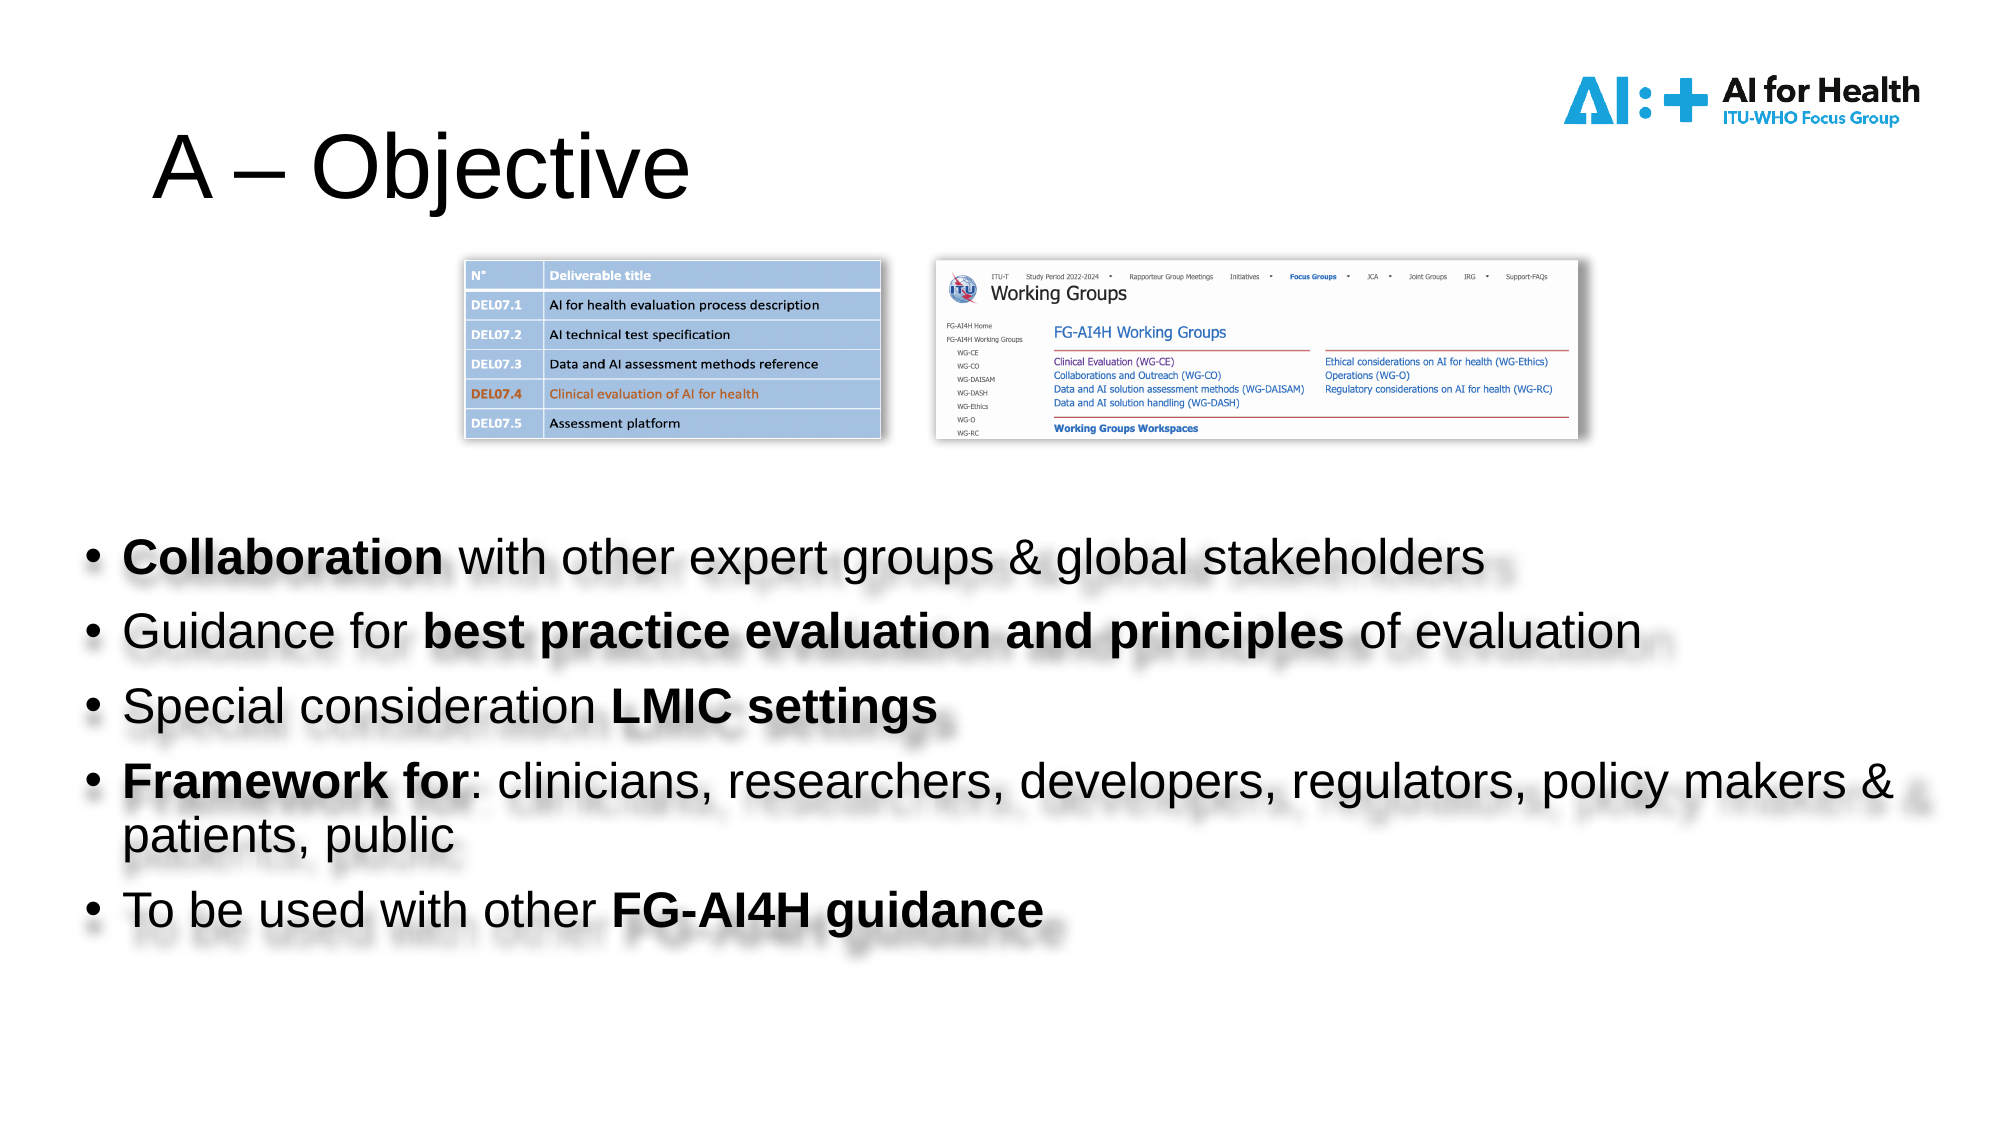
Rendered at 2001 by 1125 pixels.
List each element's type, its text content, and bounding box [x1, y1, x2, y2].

picture [936, 260, 1578, 439]
title A – Objective [137, 59, 1863, 278]
picture [1554, 59, 1946, 140]
list Collaboration with other expert groups & global stakeholders Guidance for best practice evaluation and principles of evaluation Special consideration LMIC settings Framework for: clinicians, researchers, developers, regulators, policy makers & patients, public To be used with other FG-AI4H guidance [69, 349, 2000, 1041]
picture [463, 260, 881, 439]
